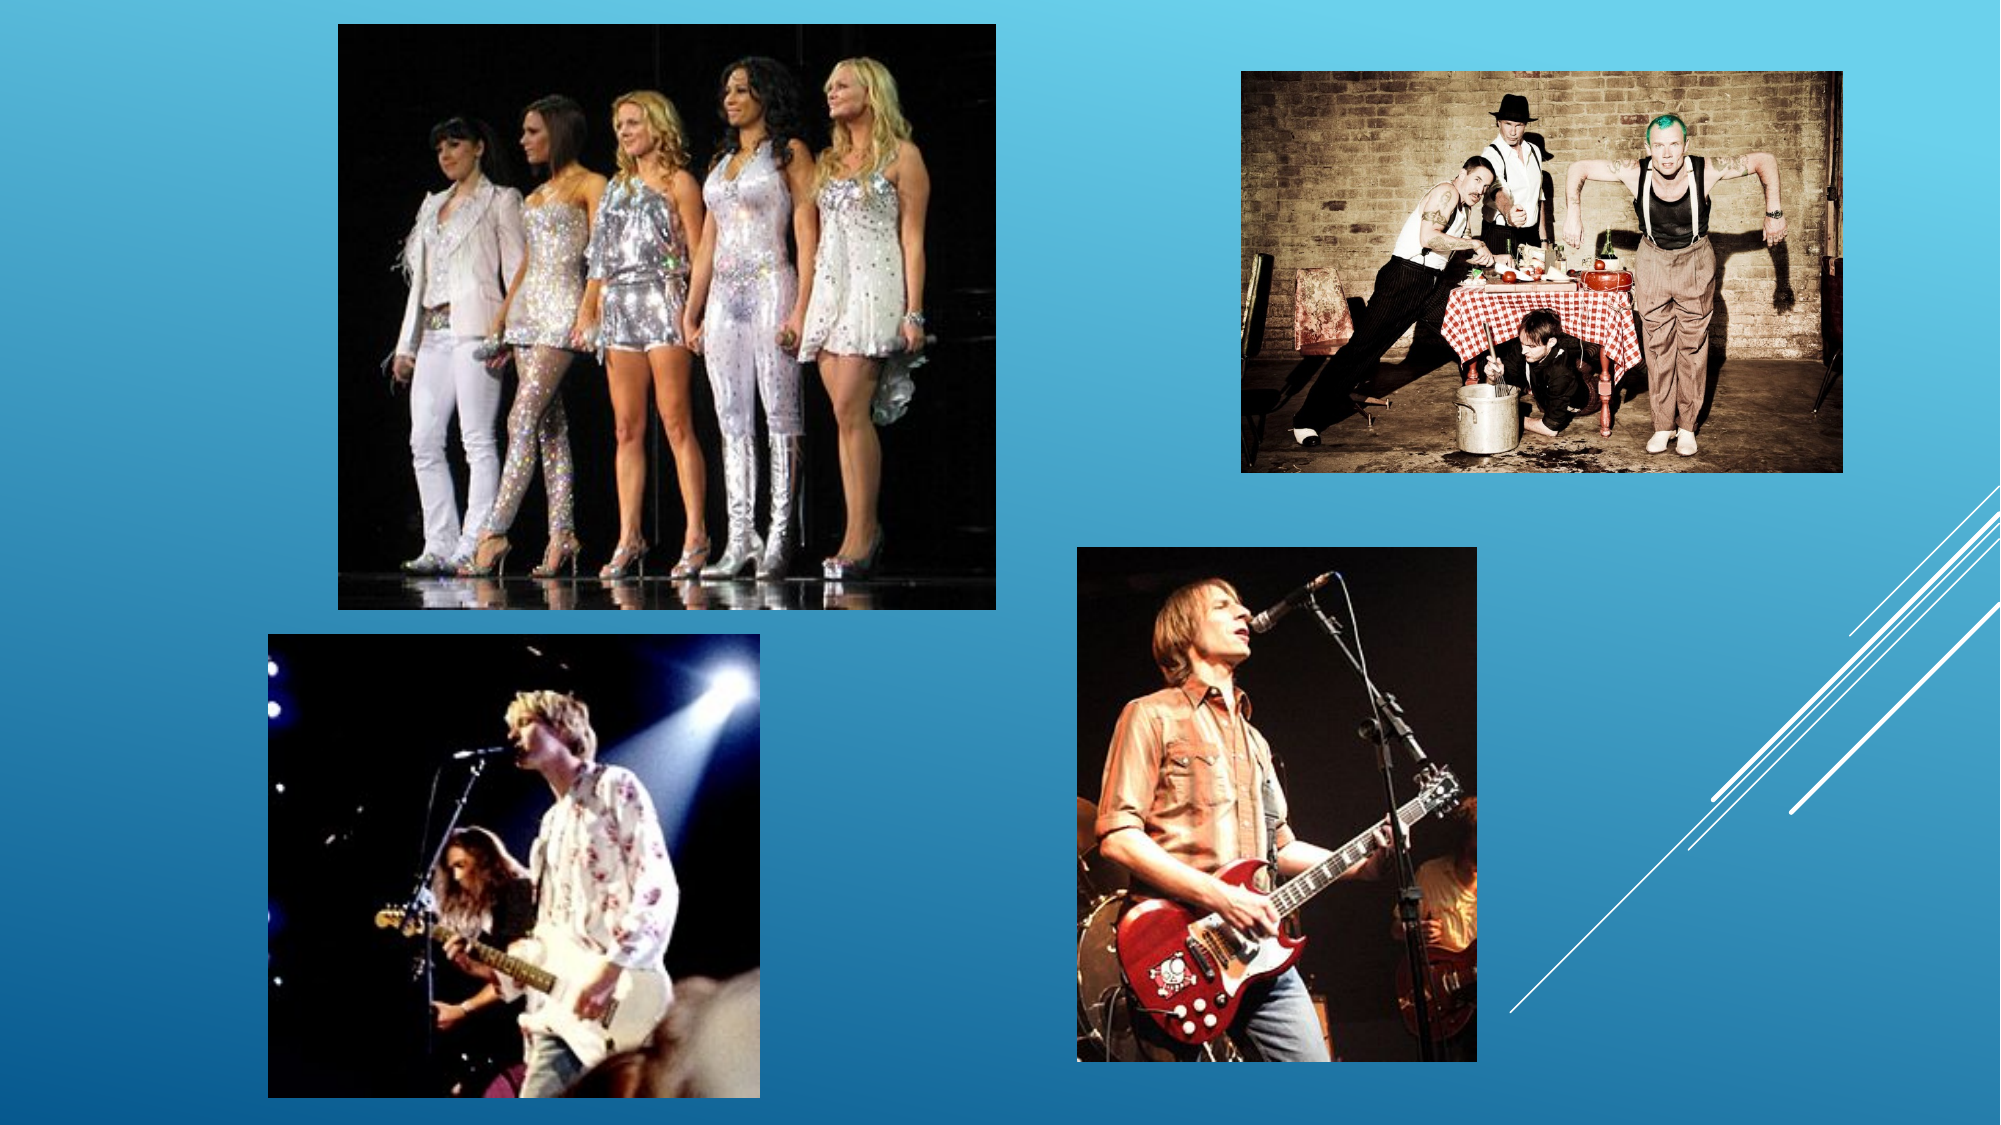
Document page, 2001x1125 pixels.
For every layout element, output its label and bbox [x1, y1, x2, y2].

picture [338, 24, 996, 610]
picture [268, 634, 761, 1098]
picture [1241, 70, 1844, 473]
picture [1077, 547, 1477, 1062]
